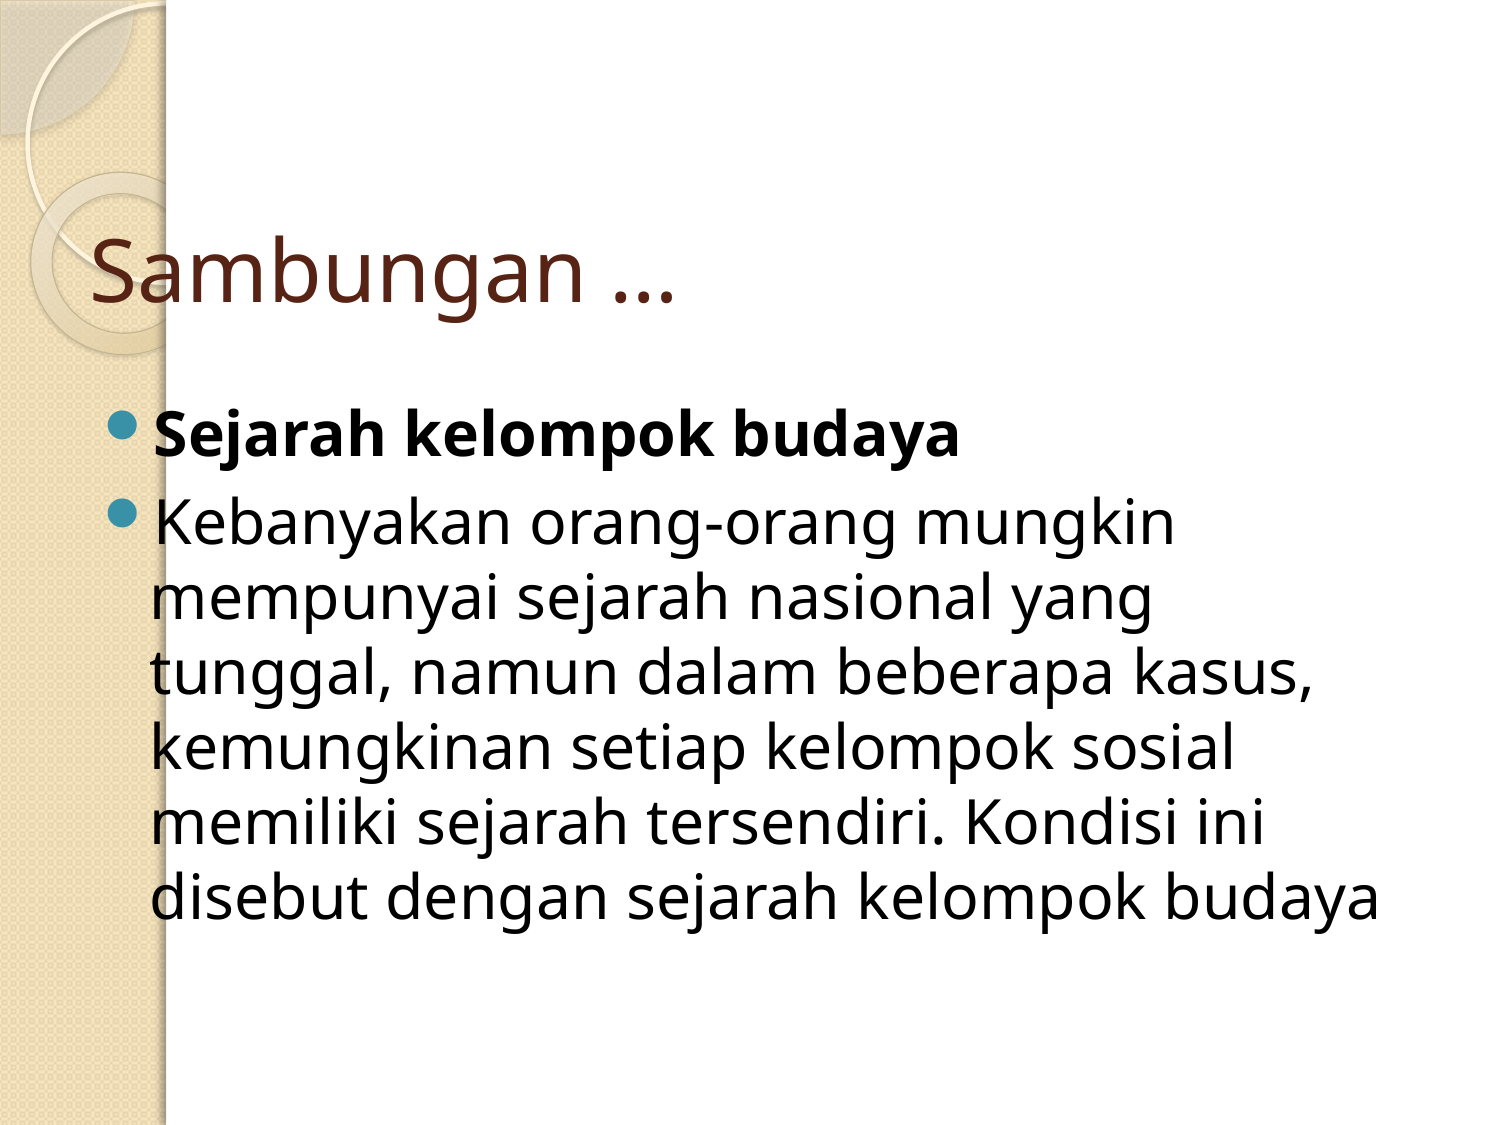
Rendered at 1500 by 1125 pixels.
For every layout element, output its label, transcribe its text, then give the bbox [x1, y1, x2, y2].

list Sejarah kelompok budaya Kebanyakan orang-orang mungkin mempunyai sejarah nasional yang tunggal, namun dalam beberapa kasus, kemungkinan setiap kelompok sosial memiliki sejarah tersendiri. Kondisi ini disebut dengan sejarah kelompok budaya [74, 386, 1426, 965]
title Sambungan … [75, 174, 1425, 362]
